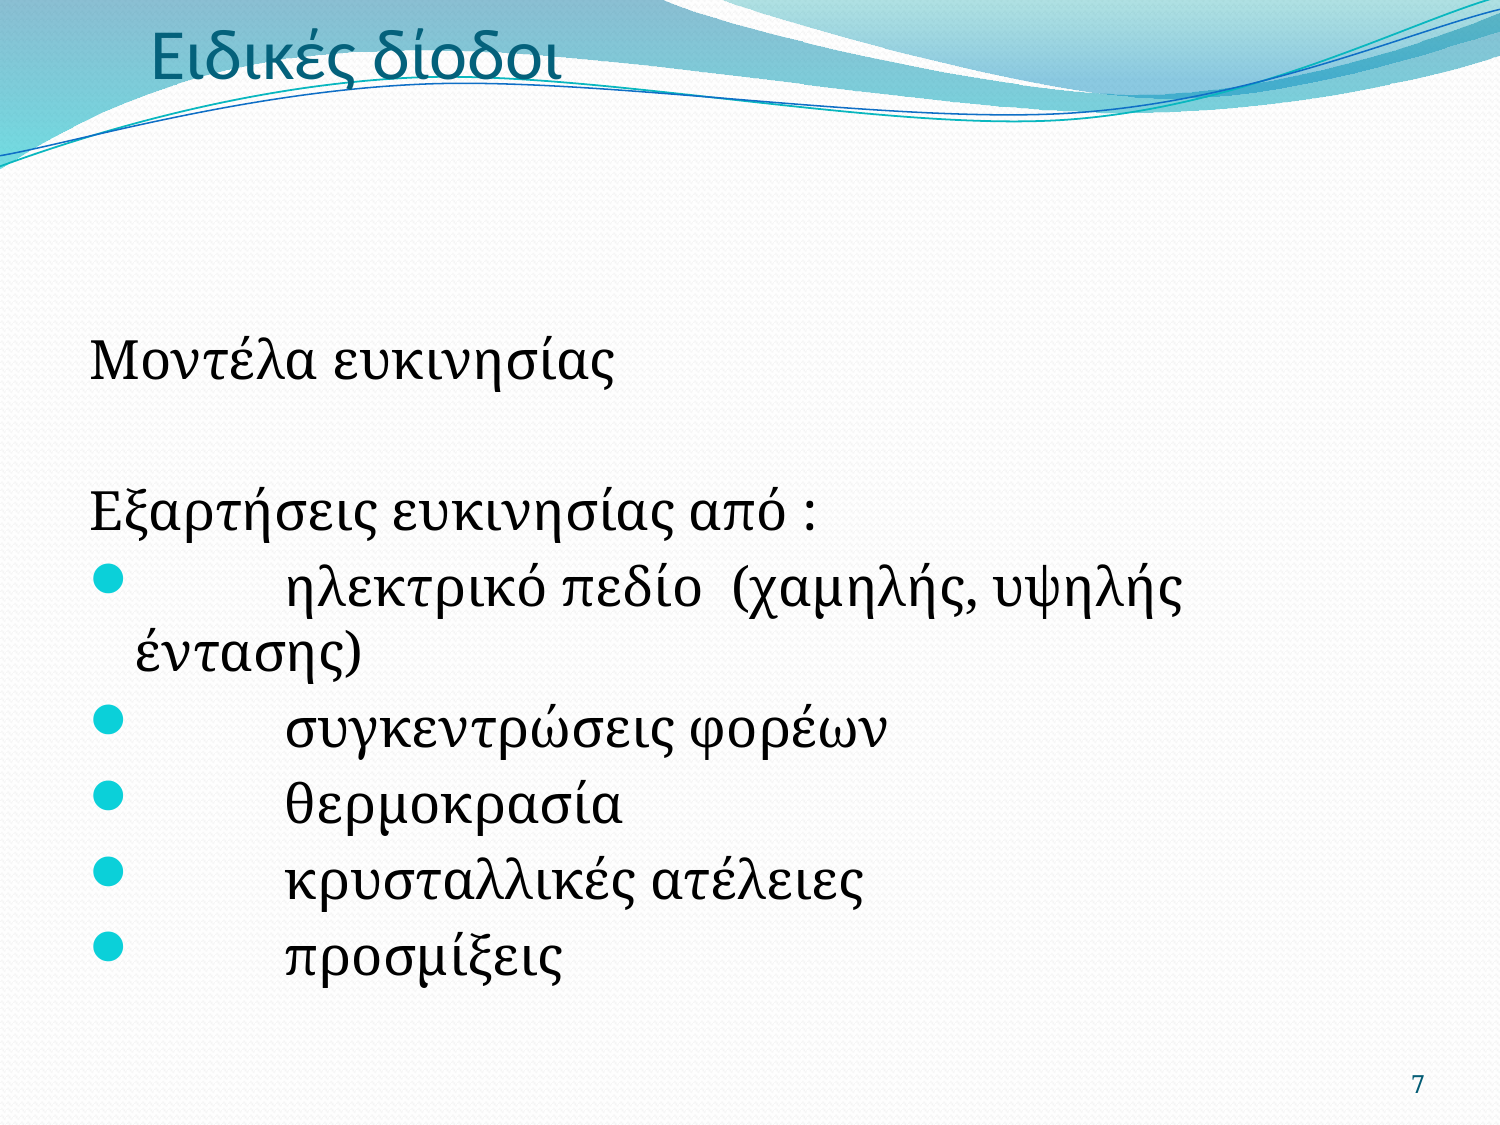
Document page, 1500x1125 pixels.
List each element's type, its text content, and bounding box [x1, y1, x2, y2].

slide_number 7 [1299, 1042, 1425, 1103]
title Ειδικές δίοδοι [150, 0, 1500, 94]
list Μοντέλα ευκινησίας Εξαρτήσεις ευκινησίας από : ηλεκτρικό πεδίο (χαμηλής, υψηλής έντασης) συγκεντρώσεις φορέων θερμοκρασία κρυσταλλικές ατέλειες προσμίξεις [75, 317, 1425, 1038]
